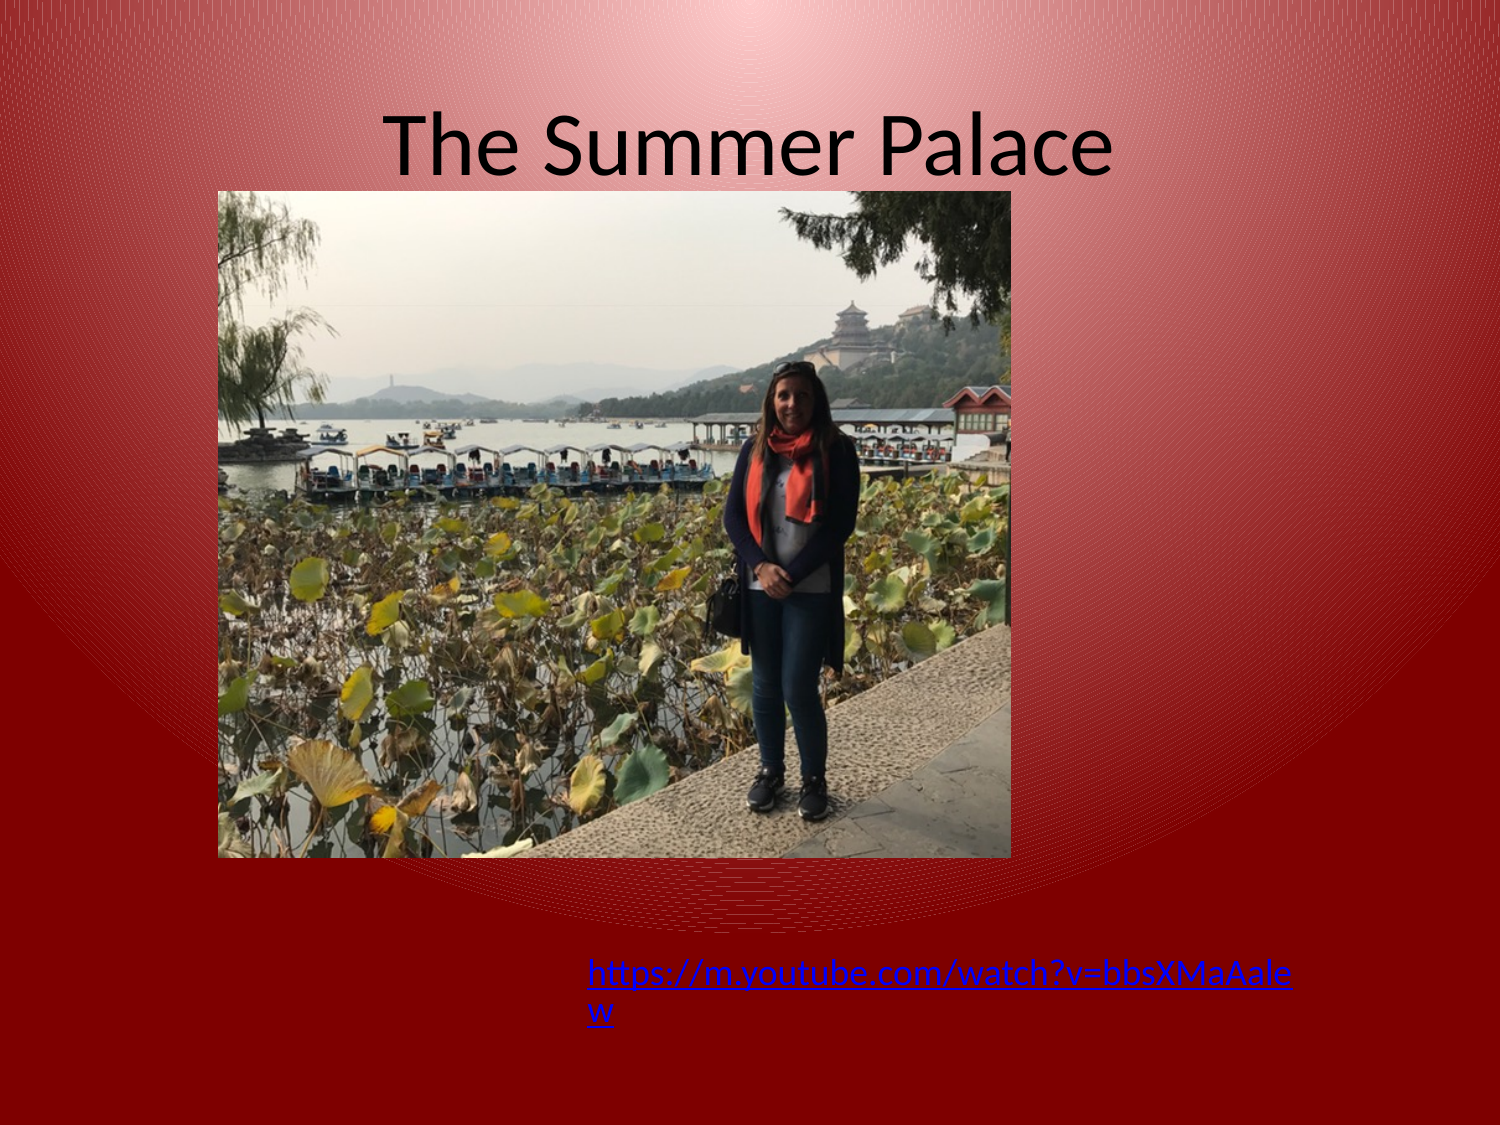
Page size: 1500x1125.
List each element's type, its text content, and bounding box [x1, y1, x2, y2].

text_box https://m.youtube.com/watch?v=bbsXMaAalew [572, 940, 1323, 1001]
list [218, 191, 1012, 858]
title The Summer Palace [75, 45, 1425, 233]
